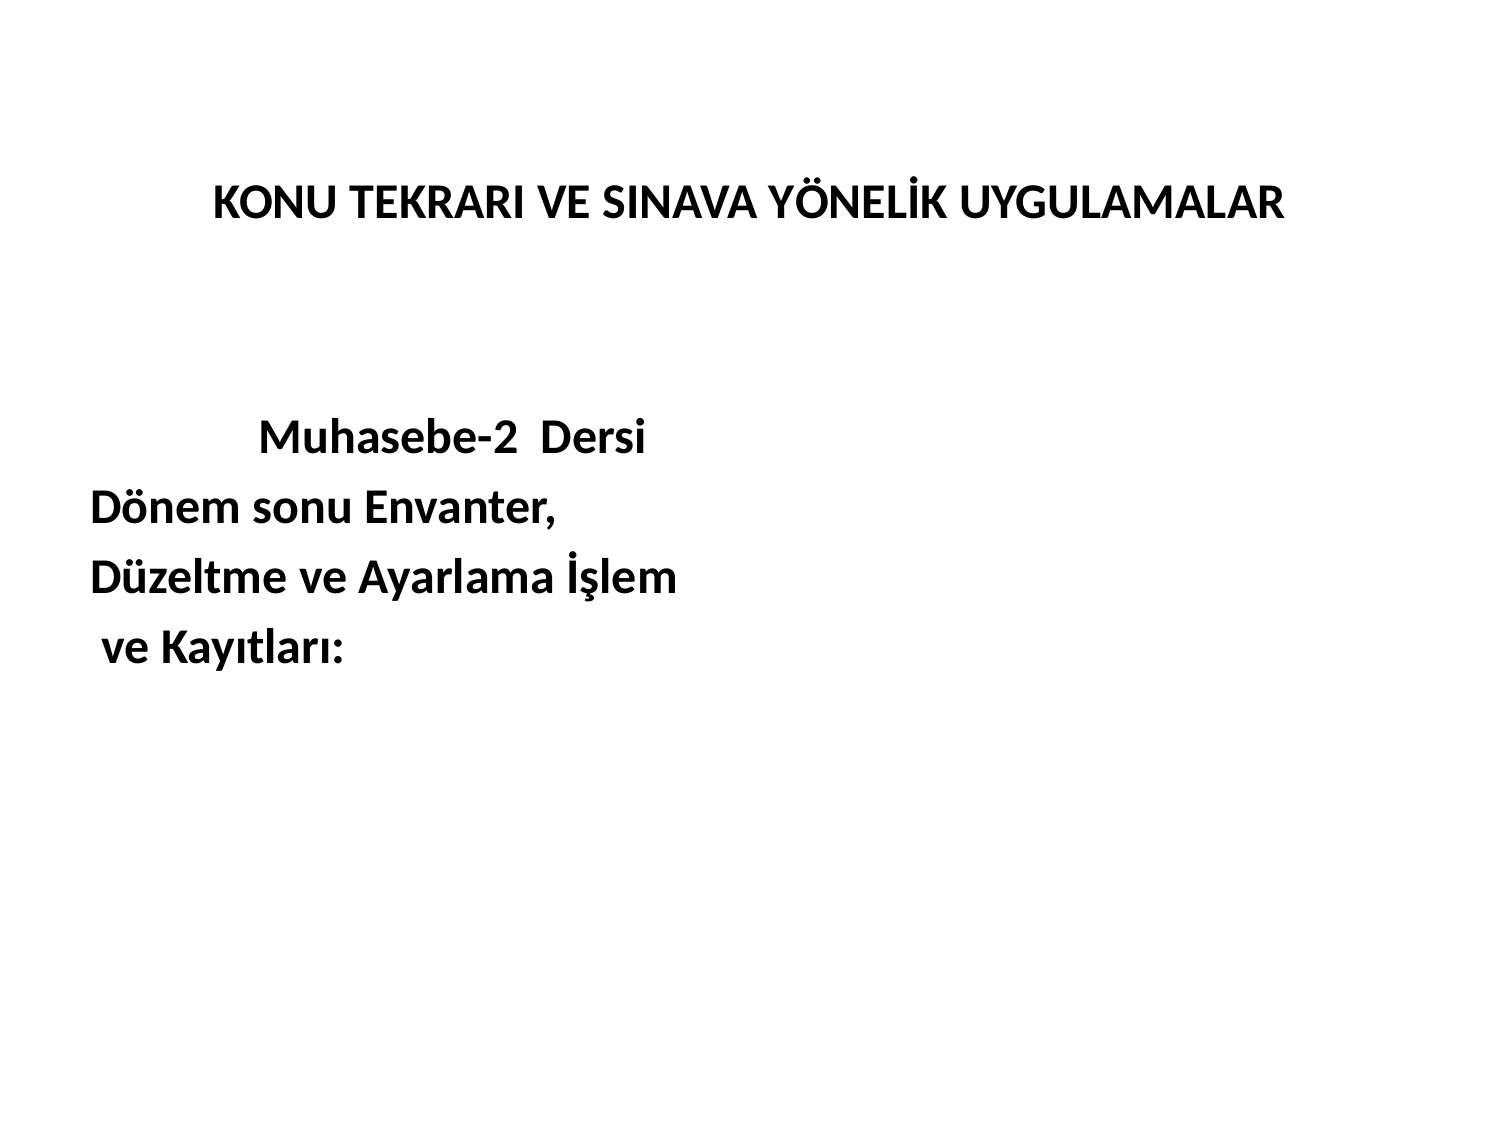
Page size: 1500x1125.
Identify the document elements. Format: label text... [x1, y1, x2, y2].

title KONU TEKRARI VE SINAVA YÖNELİK UYGULAMALAR [75, 45, 1425, 233]
list Muhasebe-2 Dersi Dönem sonu Envanter, Düzeltme ve Ayarlama İşlem ve Kayıtları: [75, 326, 1425, 1005]
